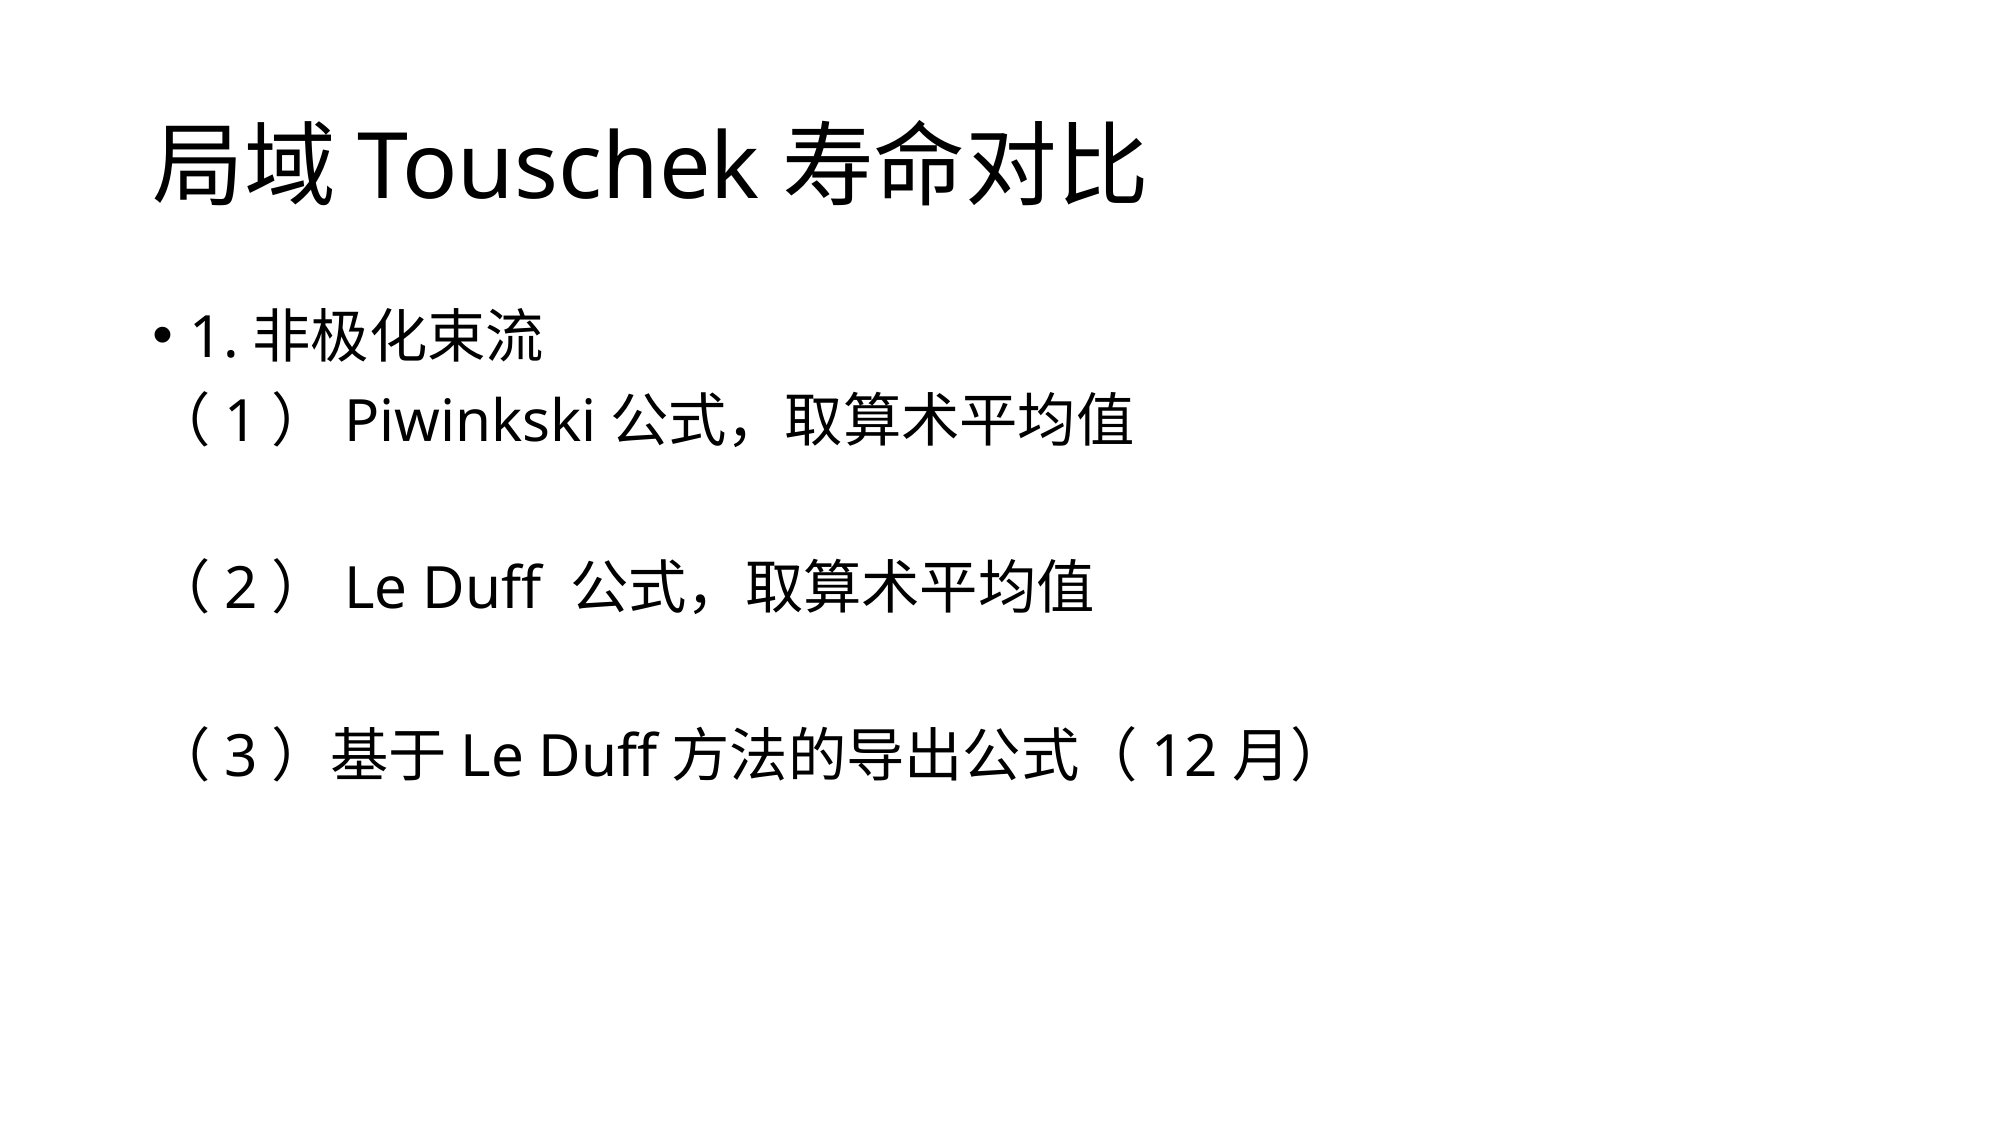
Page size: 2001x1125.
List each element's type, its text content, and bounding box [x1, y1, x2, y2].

title 局域Touschek寿命对比 [137, 59, 1863, 278]
list 1.非极化束流 （1）Piwinkski公式，取算术平均值 （2）Le Duff 公式，取算术平均值 （3）基于Le Duff方法的导出公式（12月） [137, 299, 1863, 1014]
